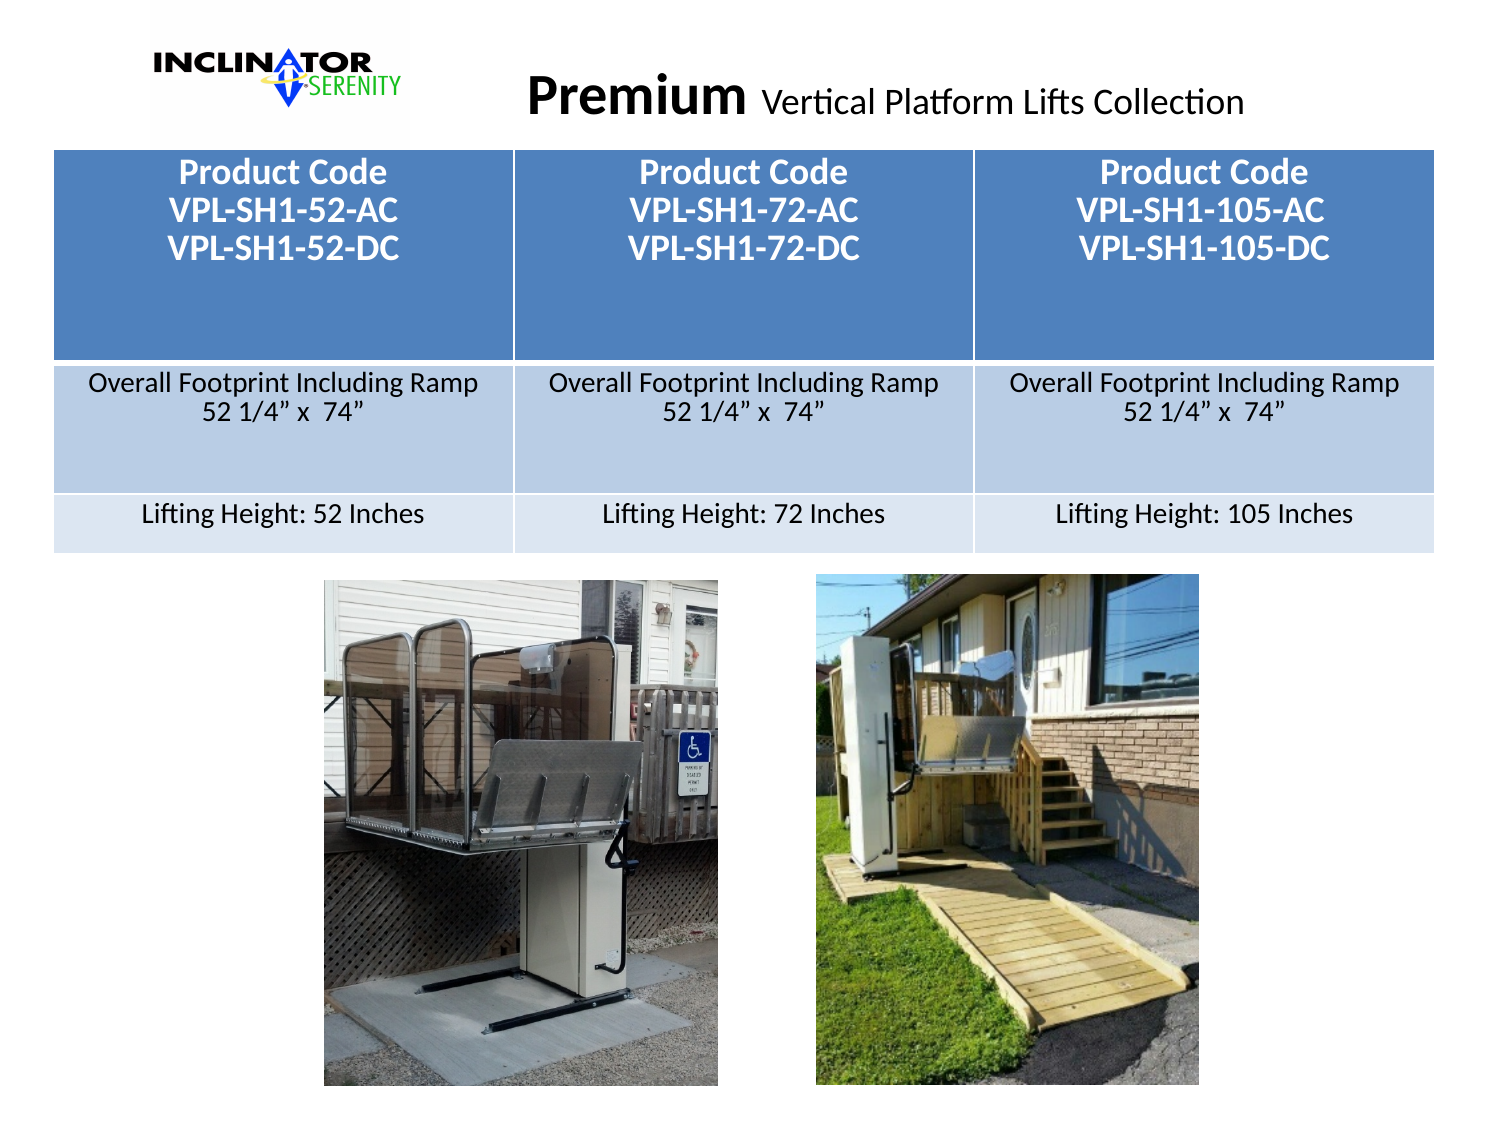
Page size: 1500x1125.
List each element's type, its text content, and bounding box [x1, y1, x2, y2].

table_header Product Code VPL-SH1-52-AC VPL-SH1-52-DC [54, 150, 513, 360]
picture [324, 580, 718, 1086]
table_header Product Code VPL-SH1-72-AC VPL-SH1-72-DC [515, 150, 973, 360]
title Premium Vertical Platform Lifts Collection [414, 45, 1425, 138]
table_cell Lifting Height: 105 Inches [975, 495, 1434, 553]
picture [815, 573, 1200, 1085]
table_header Product Code VPL-SH1-105-AC VPL-SH1-105-DC [975, 150, 1434, 360]
picture [149, 0, 410, 151]
table_cell Overall Footprint Including Ramp 52 1/4” x 74” [515, 366, 973, 493]
table_cell Lifting Height: 72 Inches [515, 495, 973, 553]
table_cell Overall Footprint Including Ramp 52 1/4” x 74” [54, 366, 513, 493]
table_cell Lifting Height: 52 Inches [54, 495, 513, 553]
table_cell Overall Footprint Including Ramp 52 1/4” x 74” [975, 366, 1434, 493]
